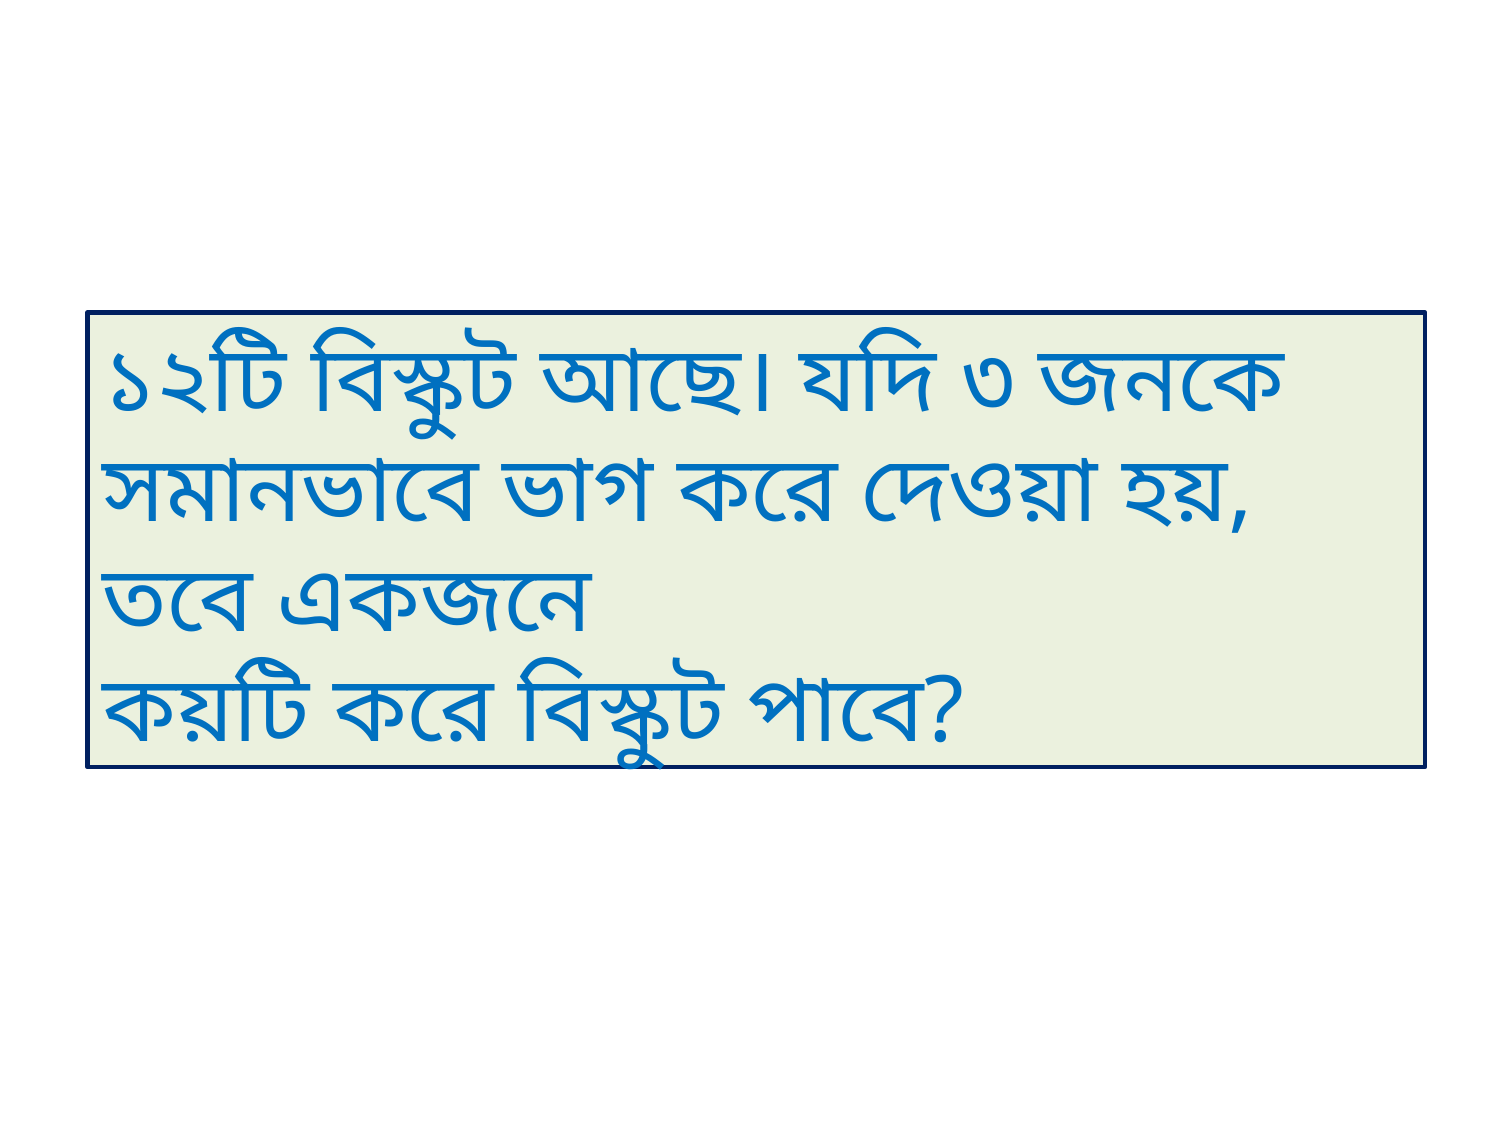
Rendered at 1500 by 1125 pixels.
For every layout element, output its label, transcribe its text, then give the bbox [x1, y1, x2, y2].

text_box ১২টি বিস্কুট আছে। যদি ৩ জনকে সমানভাবে ভাগ করে দেওয়া হয়, তবে একজনে কয়টি করে বিস্কুট পাবে? [87, 312, 1425, 768]
